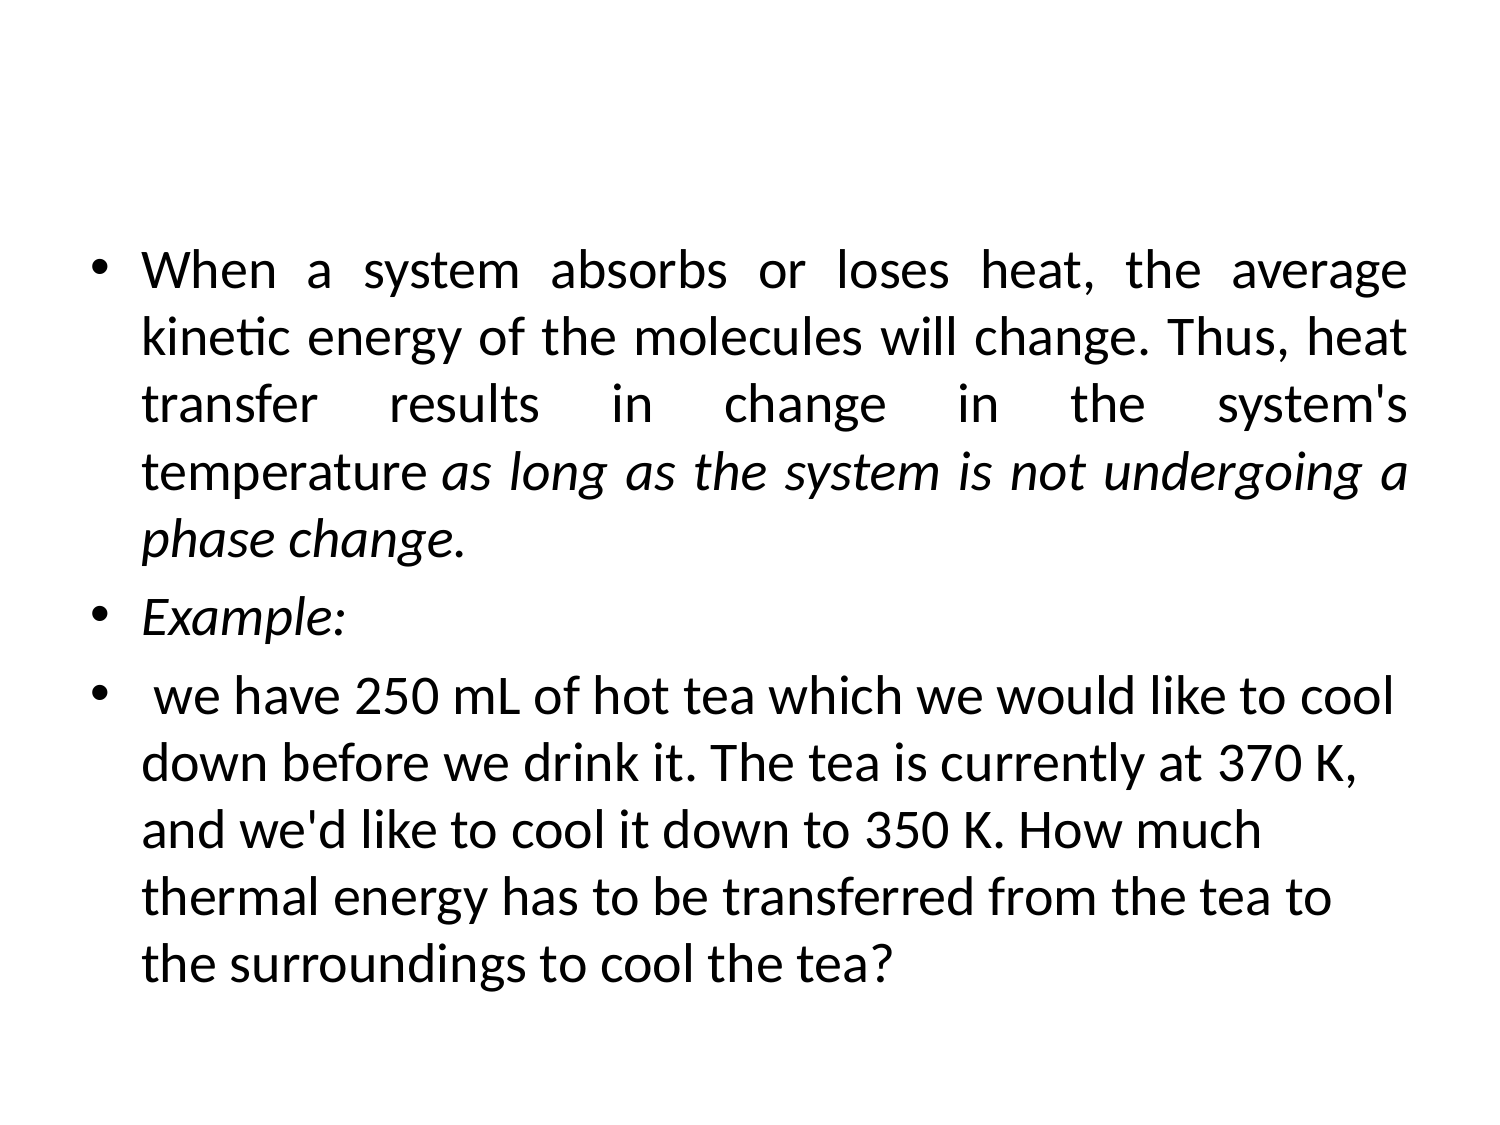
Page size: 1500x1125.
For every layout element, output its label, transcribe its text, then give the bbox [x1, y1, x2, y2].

list When a system absorbs or loses heat, the average kinetic energy of the molecules will change. Thus, heat transfer results in change in the system's temperature as long as the system is not undergoing a phase change. Example: we have 250 mL of hot tea which we would like to cool down before we drink it. The tea is currently at 370 K, and we'd like to cool it down to 350 K. How much thermal energy has to be transferred from the tea to the surroundings to cool the tea? [75, 224, 1425, 1005]
